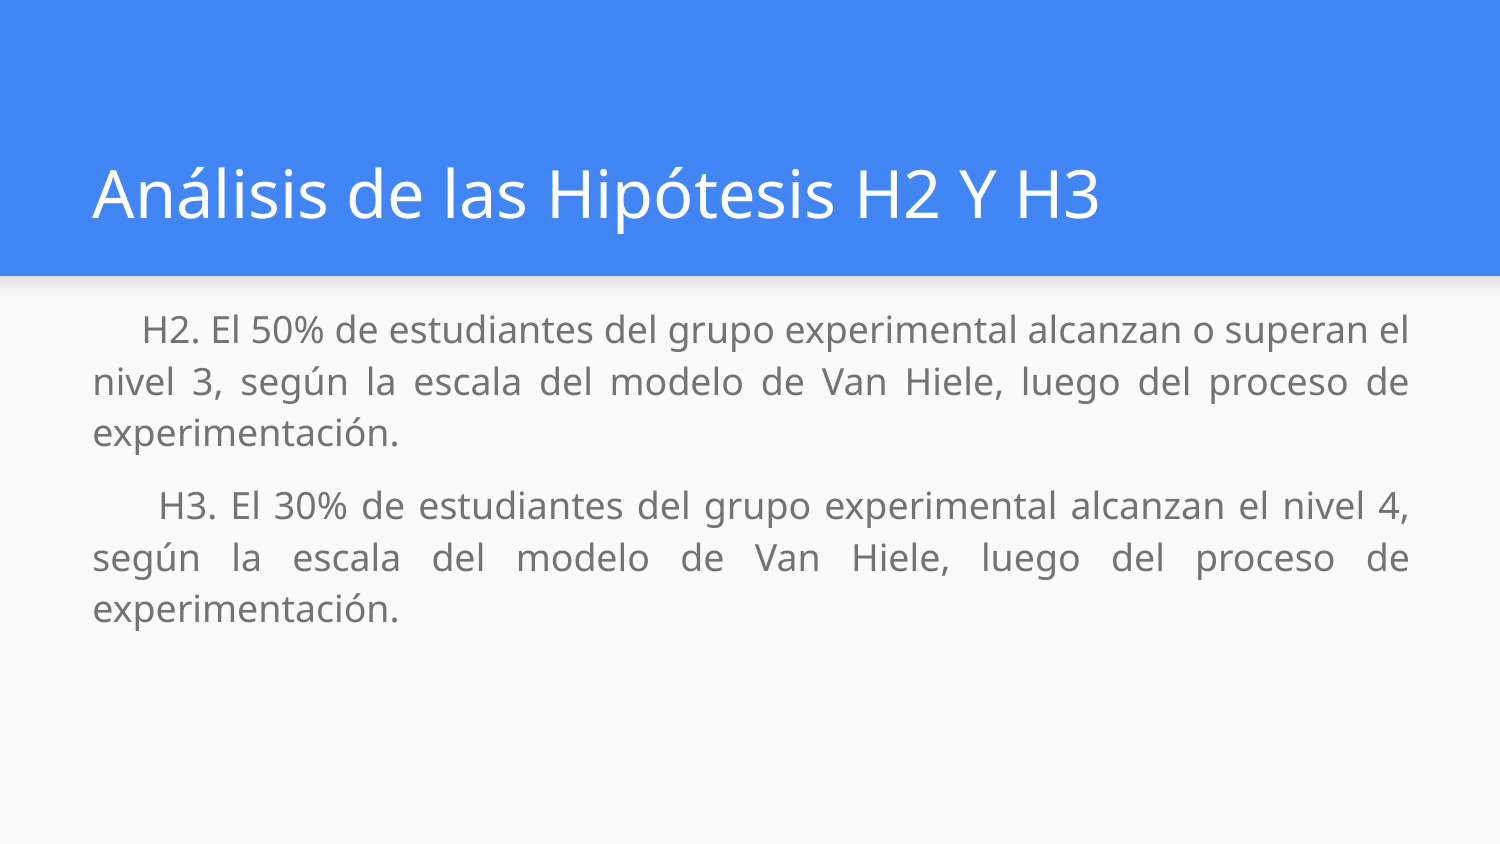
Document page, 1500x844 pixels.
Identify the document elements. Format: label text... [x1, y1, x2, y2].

title Análisis de las Hipótesis H2 Y H3 [77, 121, 1427, 248]
list H2. El 50% de estudiantes del grupo experimental alcanzan o superan el nivel 3, según la escala del modelo de Van Hiele, luego del proceso de experimentación. H3. El 30% de estudiantes del grupo experimental alcanzan el nivel 4, según la escala del modelo de Van Hiele, luego del proceso de experimentación. [77, 336, 1427, 594]
